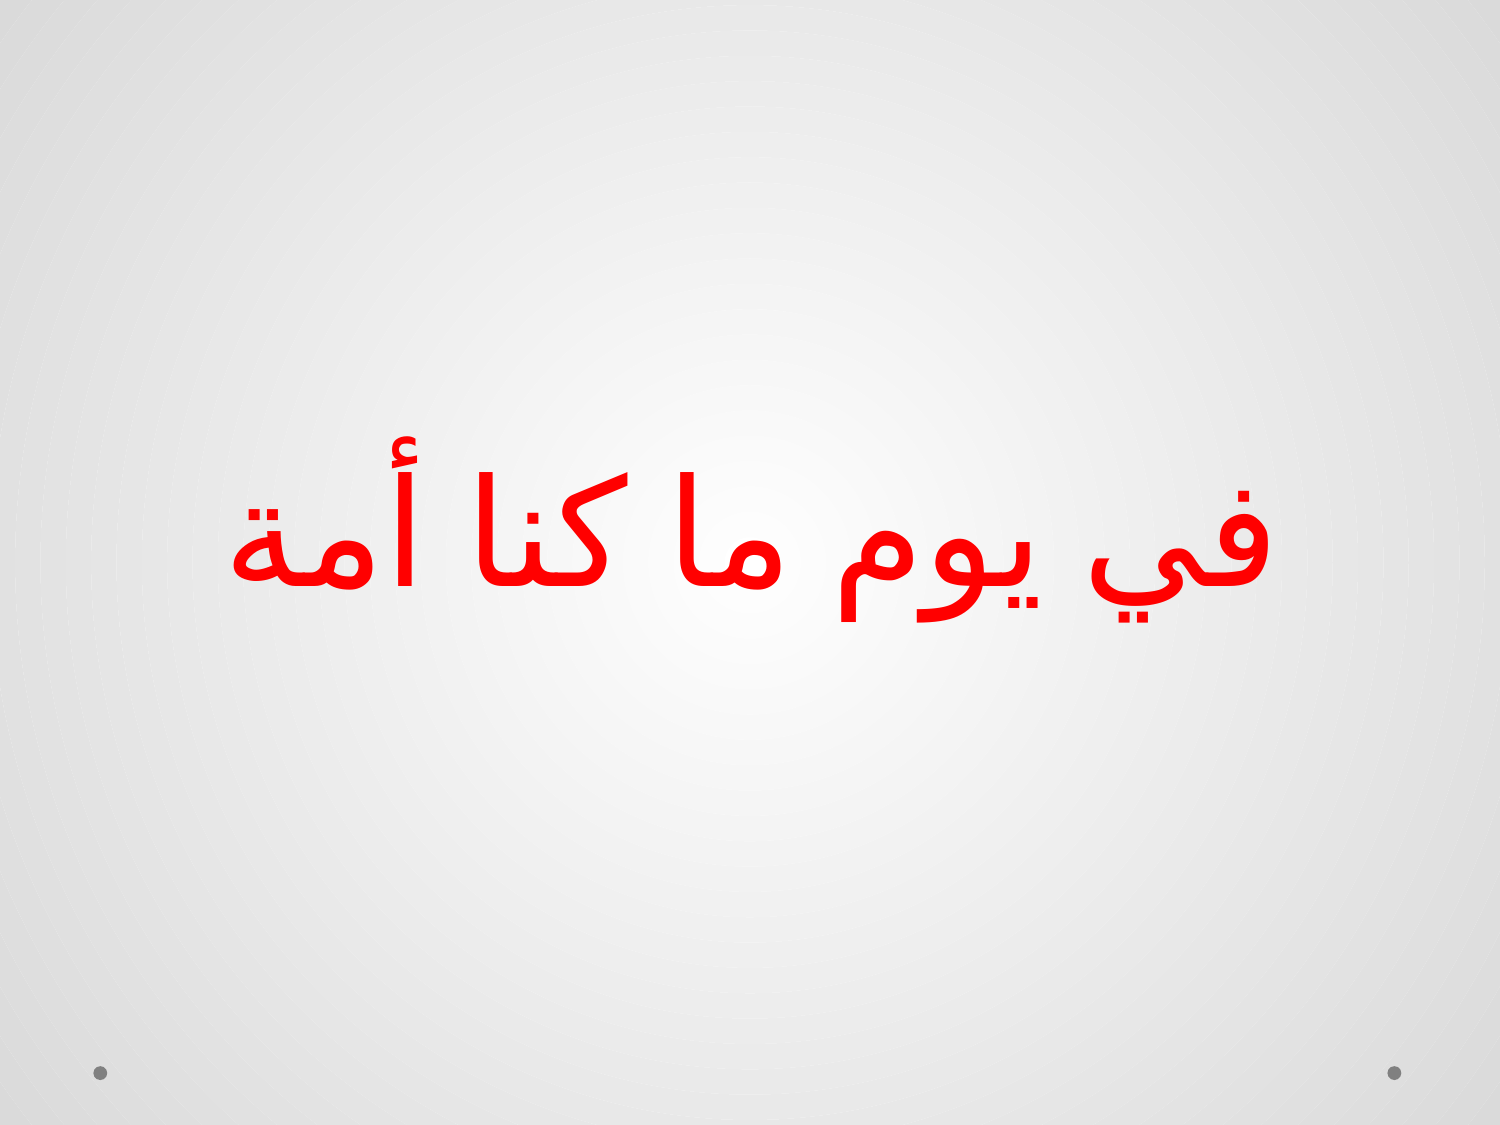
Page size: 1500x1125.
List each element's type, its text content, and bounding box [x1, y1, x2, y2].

title في يوم ما كنا أمة [76, 361, 1427, 625]
